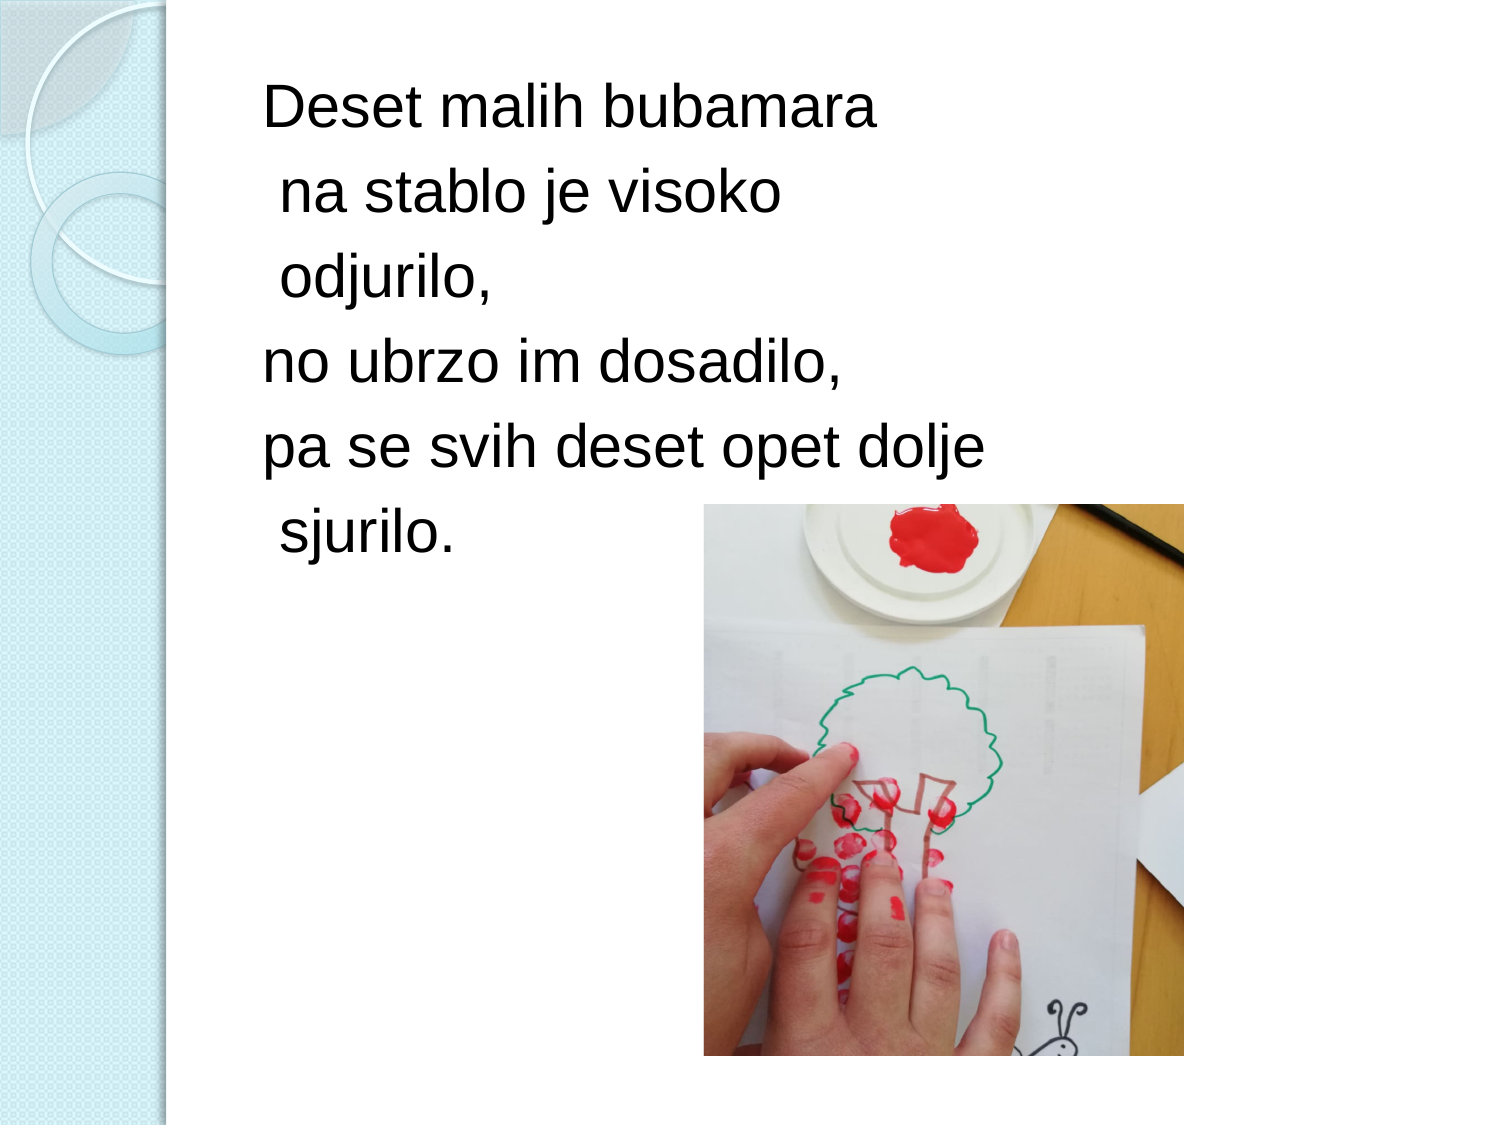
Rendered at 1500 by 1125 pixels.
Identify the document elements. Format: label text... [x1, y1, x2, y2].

list Deset malih bubamara na stablo je visoko odjurilo, no ubrzo im dosadilo, pa se svih deset opet dolje sjurilo. [235, 58, 1466, 575]
picture [667, 504, 1220, 1056]
